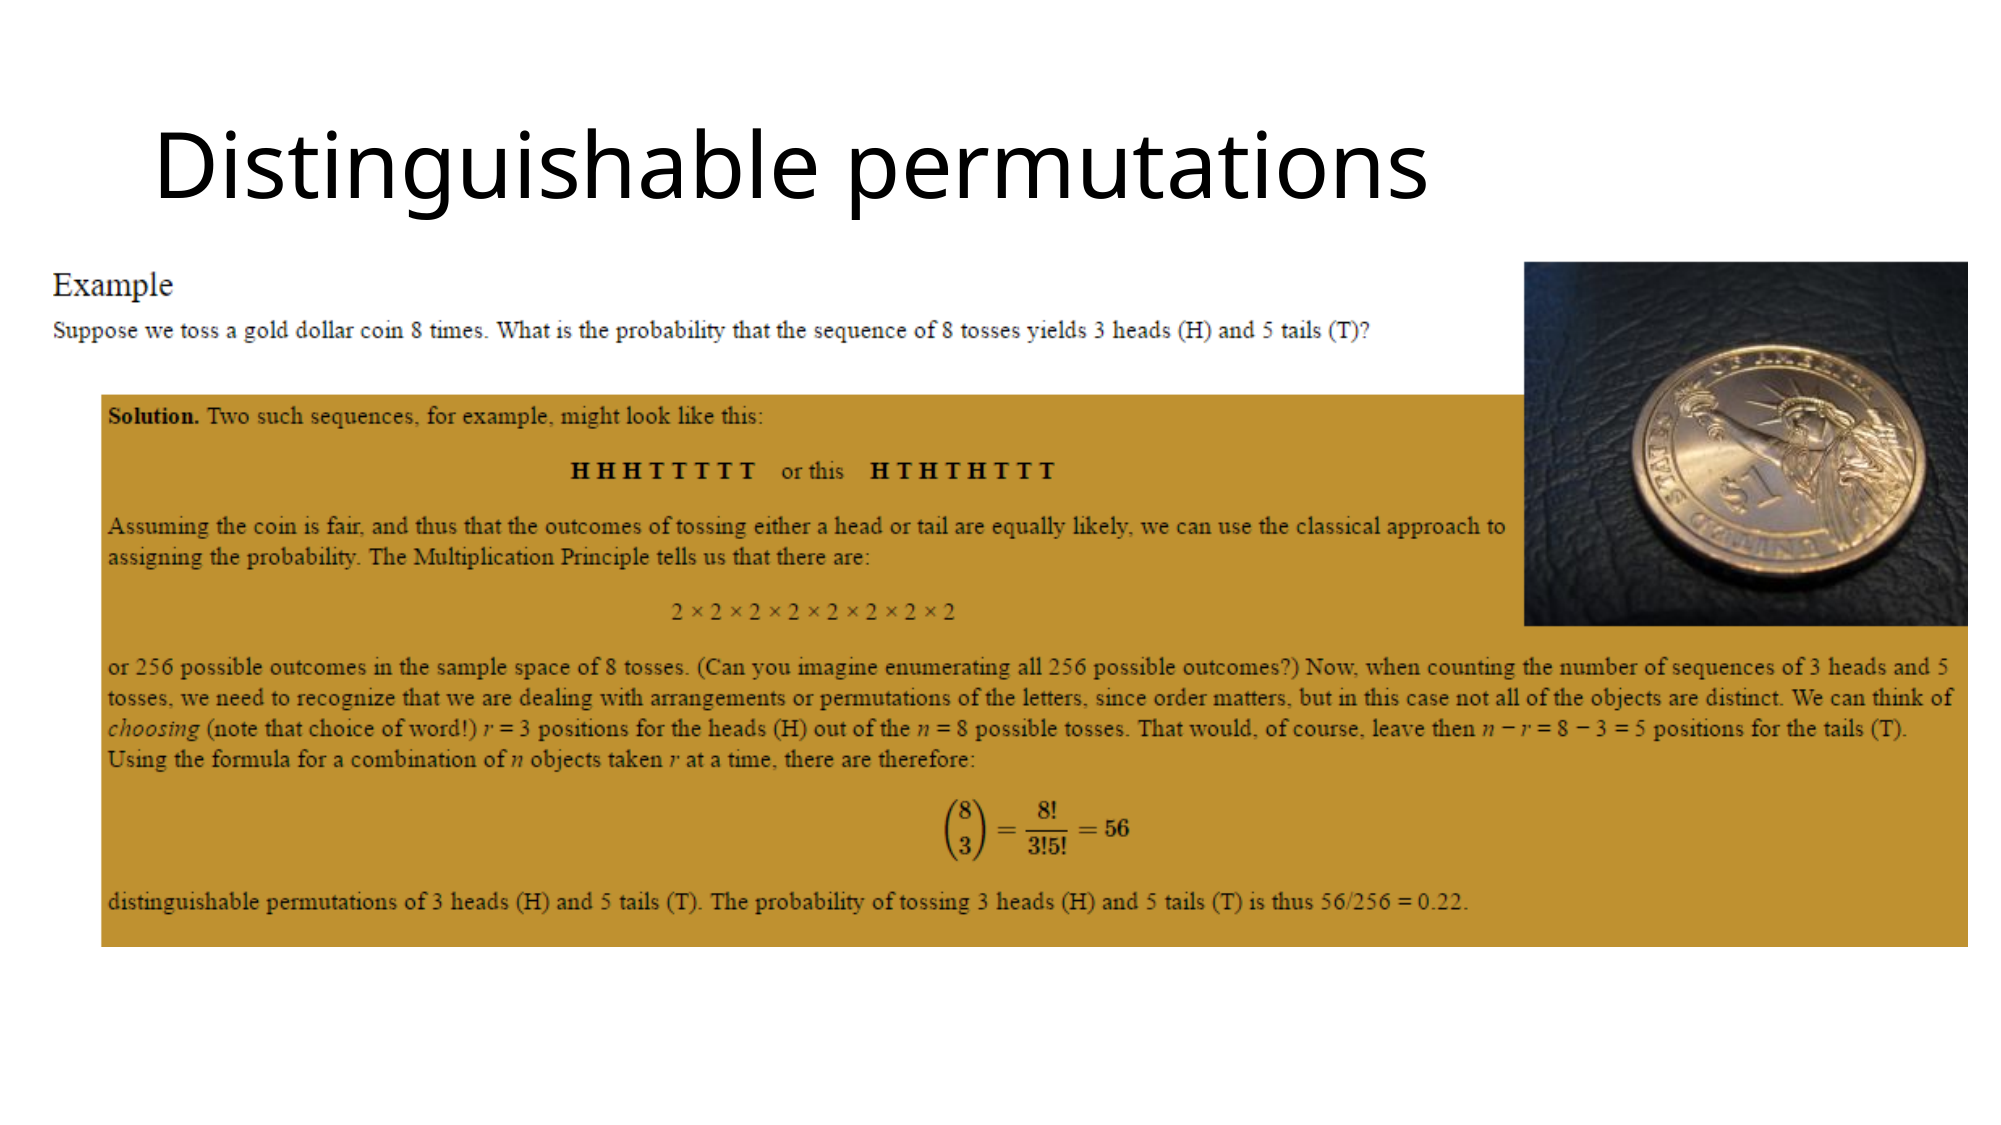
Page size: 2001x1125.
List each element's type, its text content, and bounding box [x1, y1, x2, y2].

picture [53, 246, 1968, 947]
title Distinguishable permutations [137, 59, 1863, 246]
